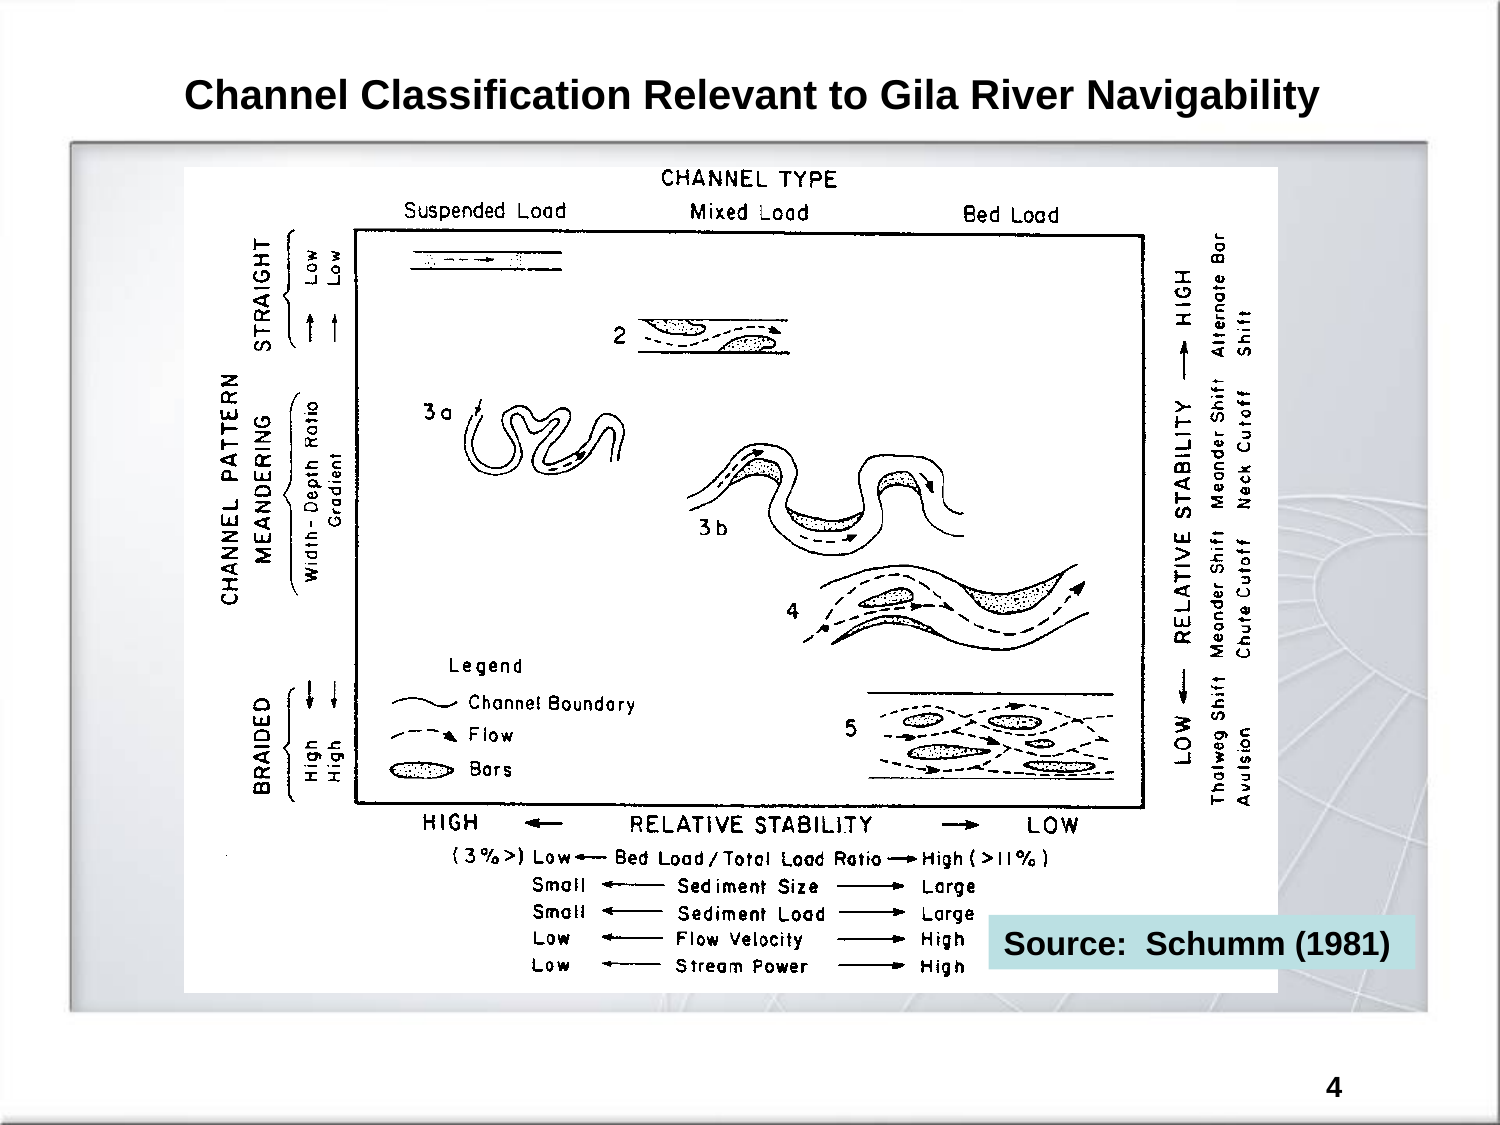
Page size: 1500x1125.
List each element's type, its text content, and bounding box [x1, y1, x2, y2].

picture [0, 0, 1500, 1125]
text_box Source: Schumm (1981) [1283, 914, 1416, 970]
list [184, 167, 1279, 994]
title Channel Classification Relevant to Gila River Navigability [78, 29, 1427, 118]
